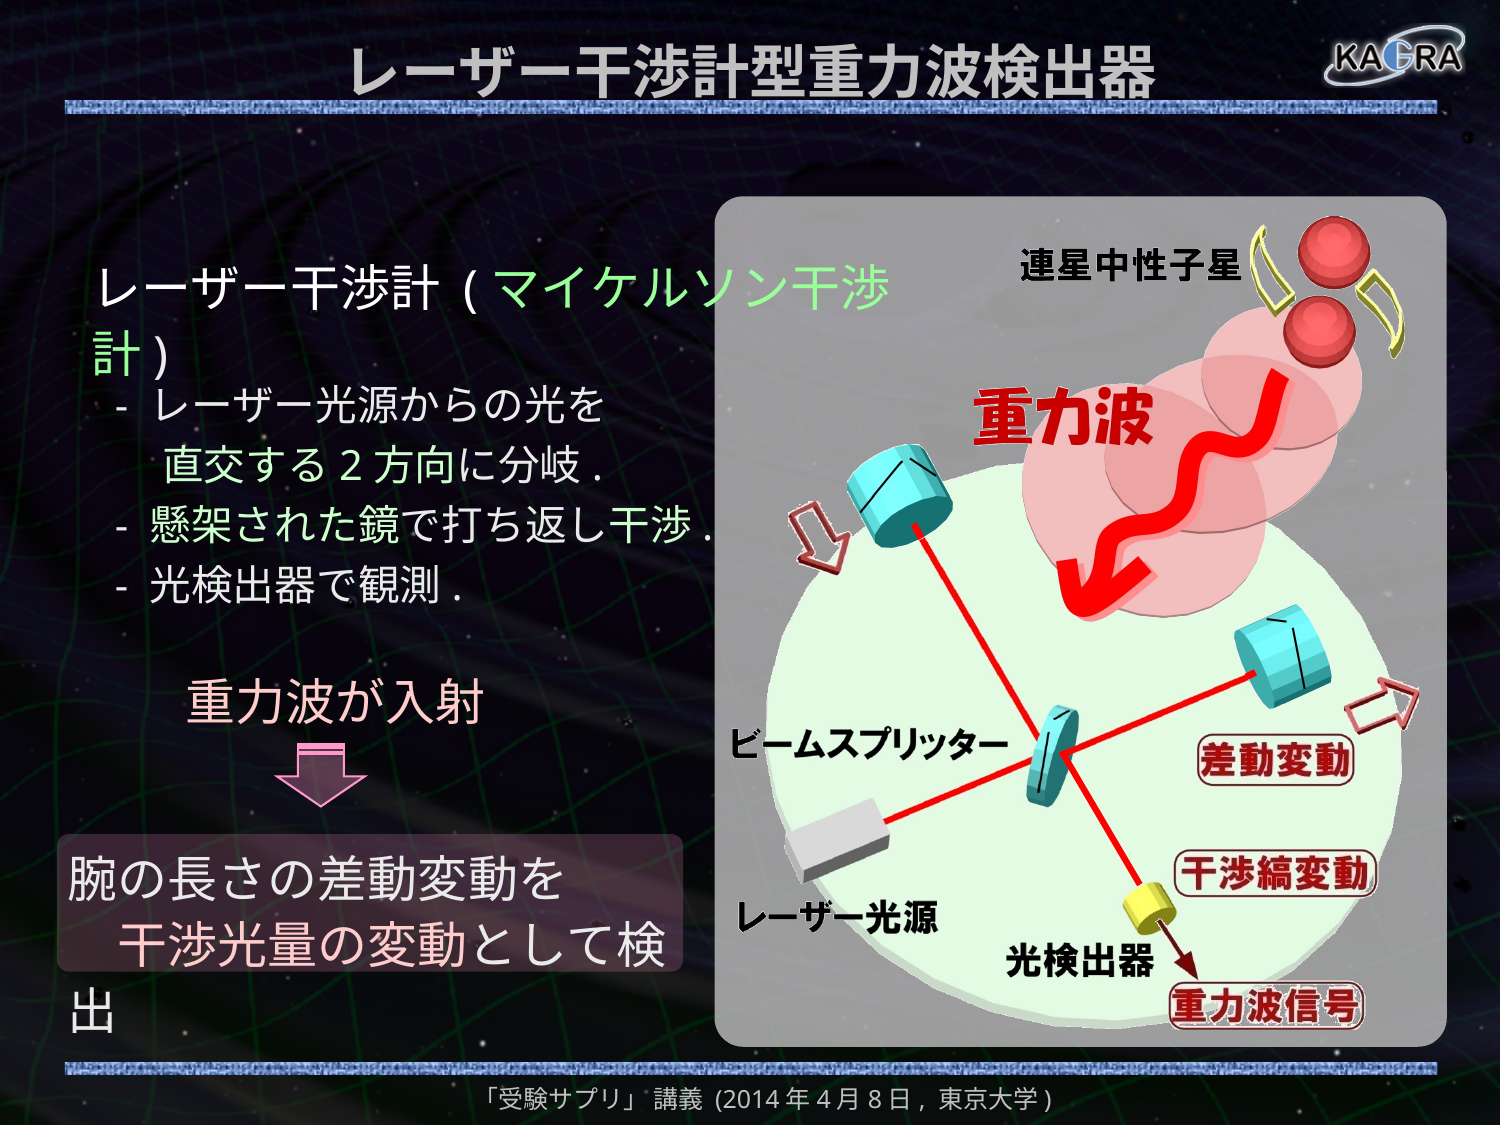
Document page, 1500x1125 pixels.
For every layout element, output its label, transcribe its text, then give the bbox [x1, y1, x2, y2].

picture [0, 0, 1500, 1125]
text_box [714, 196, 1447, 1047]
footer 「受験サプリ」 講義 (2014年4月8日, 東京大学) [74, 1087, 1451, 1122]
text_box レーザー干渉計 (マイケルソン干渉計) [76, 243, 957, 338]
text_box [847, 443, 953, 500]
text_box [52, 656, 704, 972]
text_box - レーザー光源からの光を 直交する2方向に分岐. - 懸架された鏡で打ち返し干渉. - 光検出器で観測. [100, 361, 730, 610]
title レーザー干渉計型重力波検出器 [64, 0, 1436, 126]
